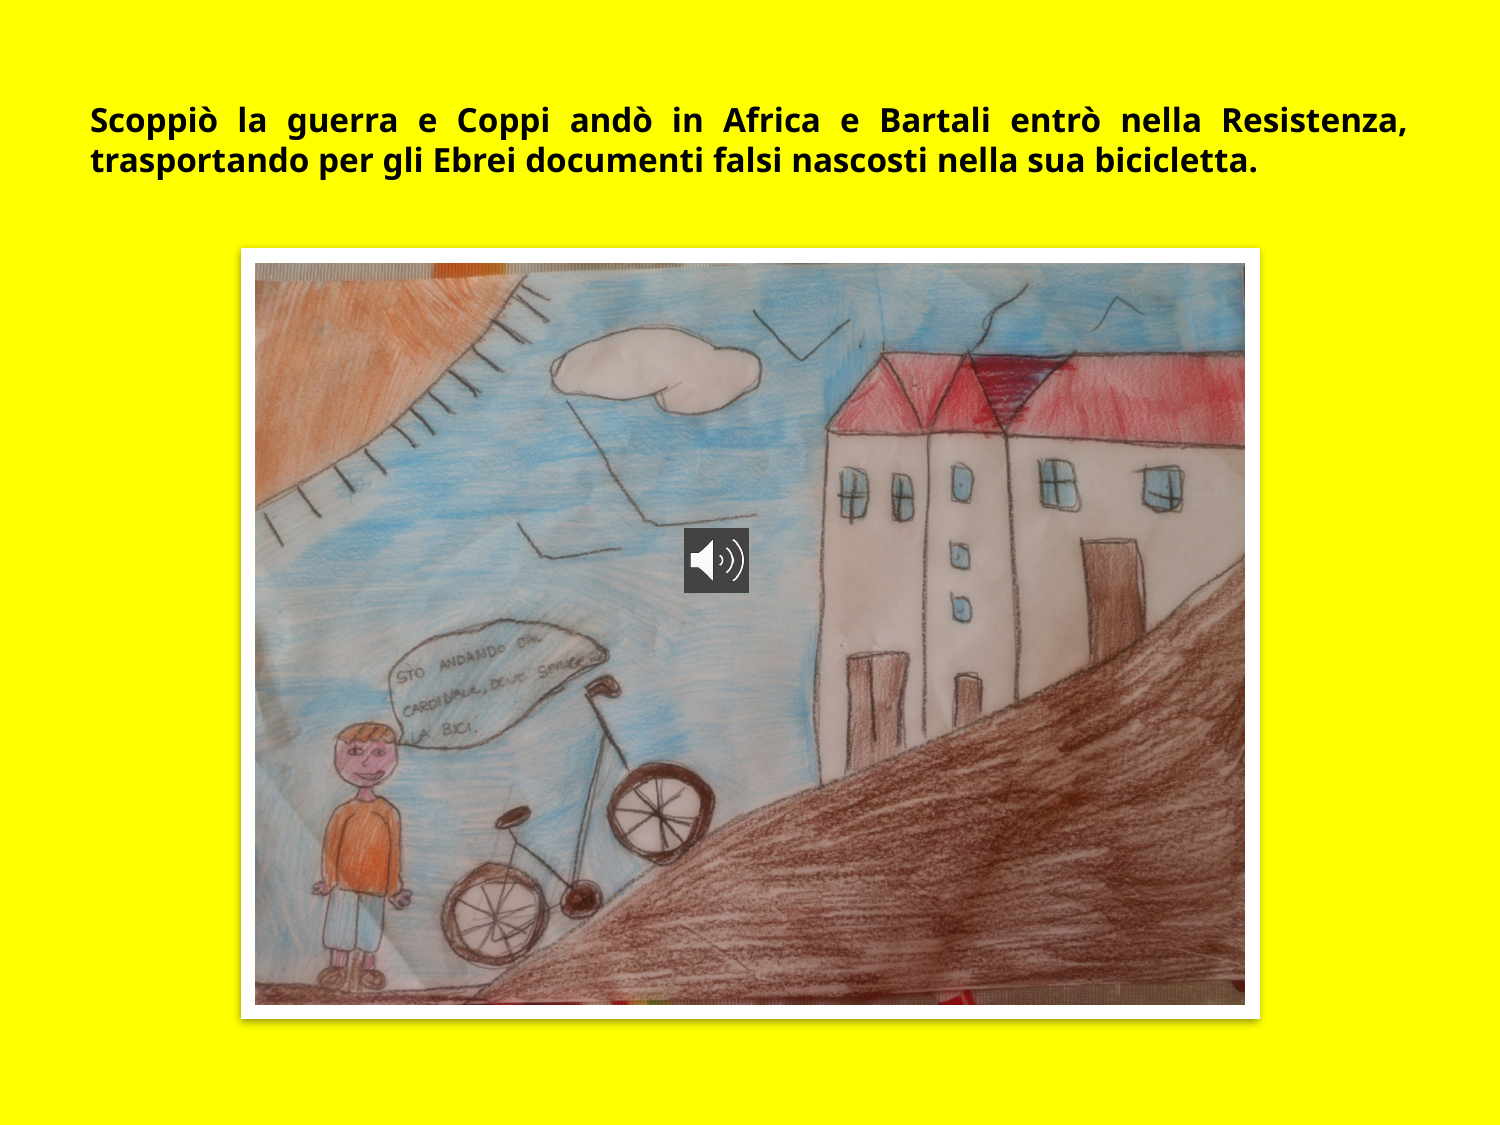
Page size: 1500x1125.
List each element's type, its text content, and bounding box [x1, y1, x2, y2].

picture [683, 526, 751, 594]
title Scoppiò la guerra e Coppi andò in Africa e Bartali entrò nella Resistenza, trasportando per gli Ebrei documenti falsi nascosti nella sua bicicletta. [75, 45, 1425, 233]
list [254, 262, 1246, 1006]
